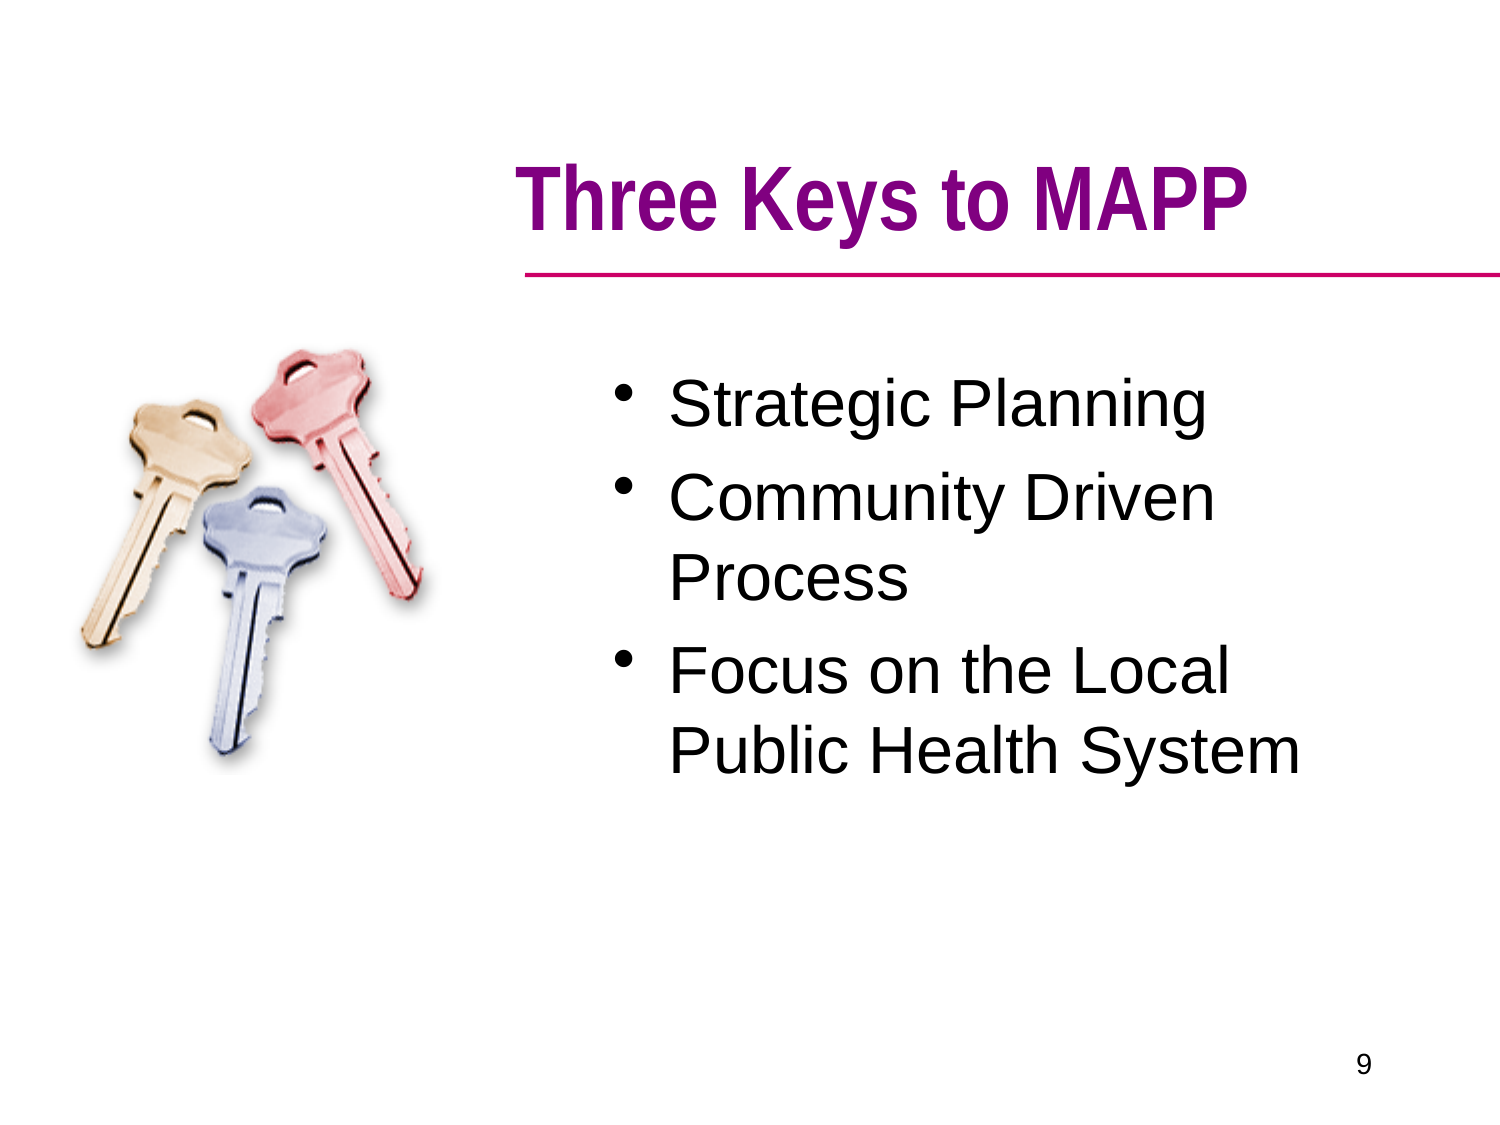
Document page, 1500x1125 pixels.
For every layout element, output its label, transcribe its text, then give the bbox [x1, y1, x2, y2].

slide_number 9 [1074, 1024, 1388, 1101]
list Strategic Planning Community Driven Process Focus on the Local Public Health System [597, 352, 1411, 1028]
picture [49, 324, 465, 776]
title Three Keys to MAPP [499, 99, 1500, 288]
